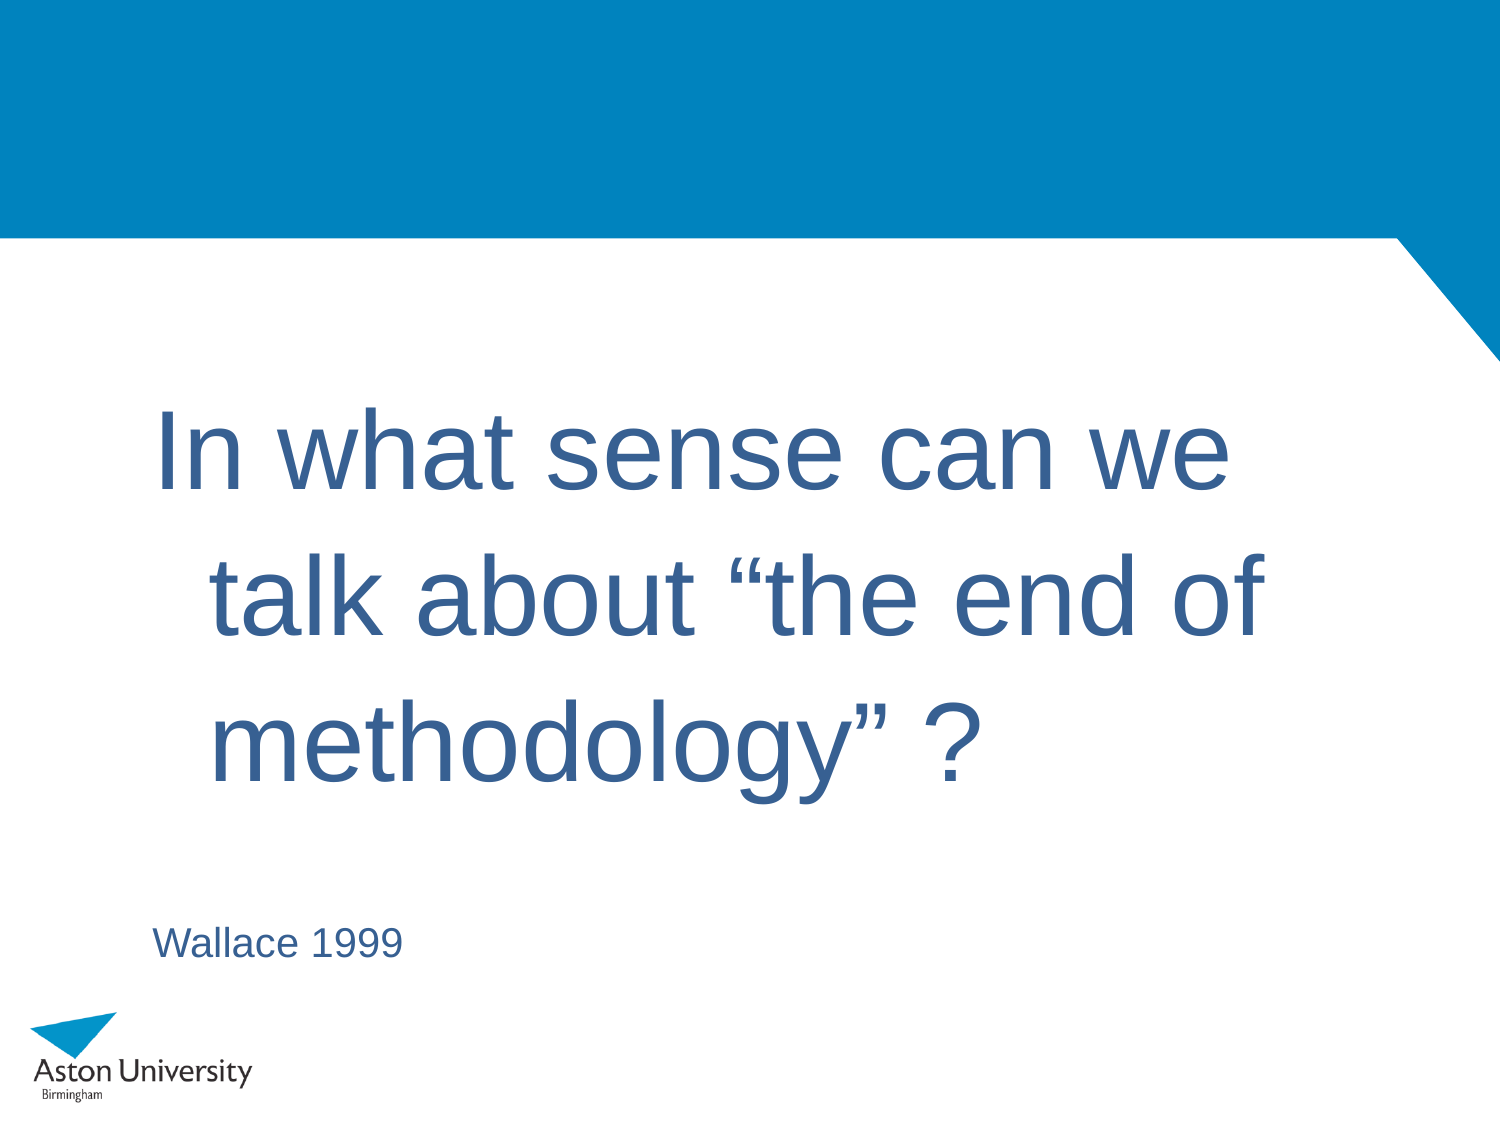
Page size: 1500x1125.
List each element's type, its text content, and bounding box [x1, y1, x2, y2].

picture [28, 1011, 253, 1103]
list In what sense can we talk about “the end of methodology” ? Wallace 1999 [152, 316, 1394, 977]
